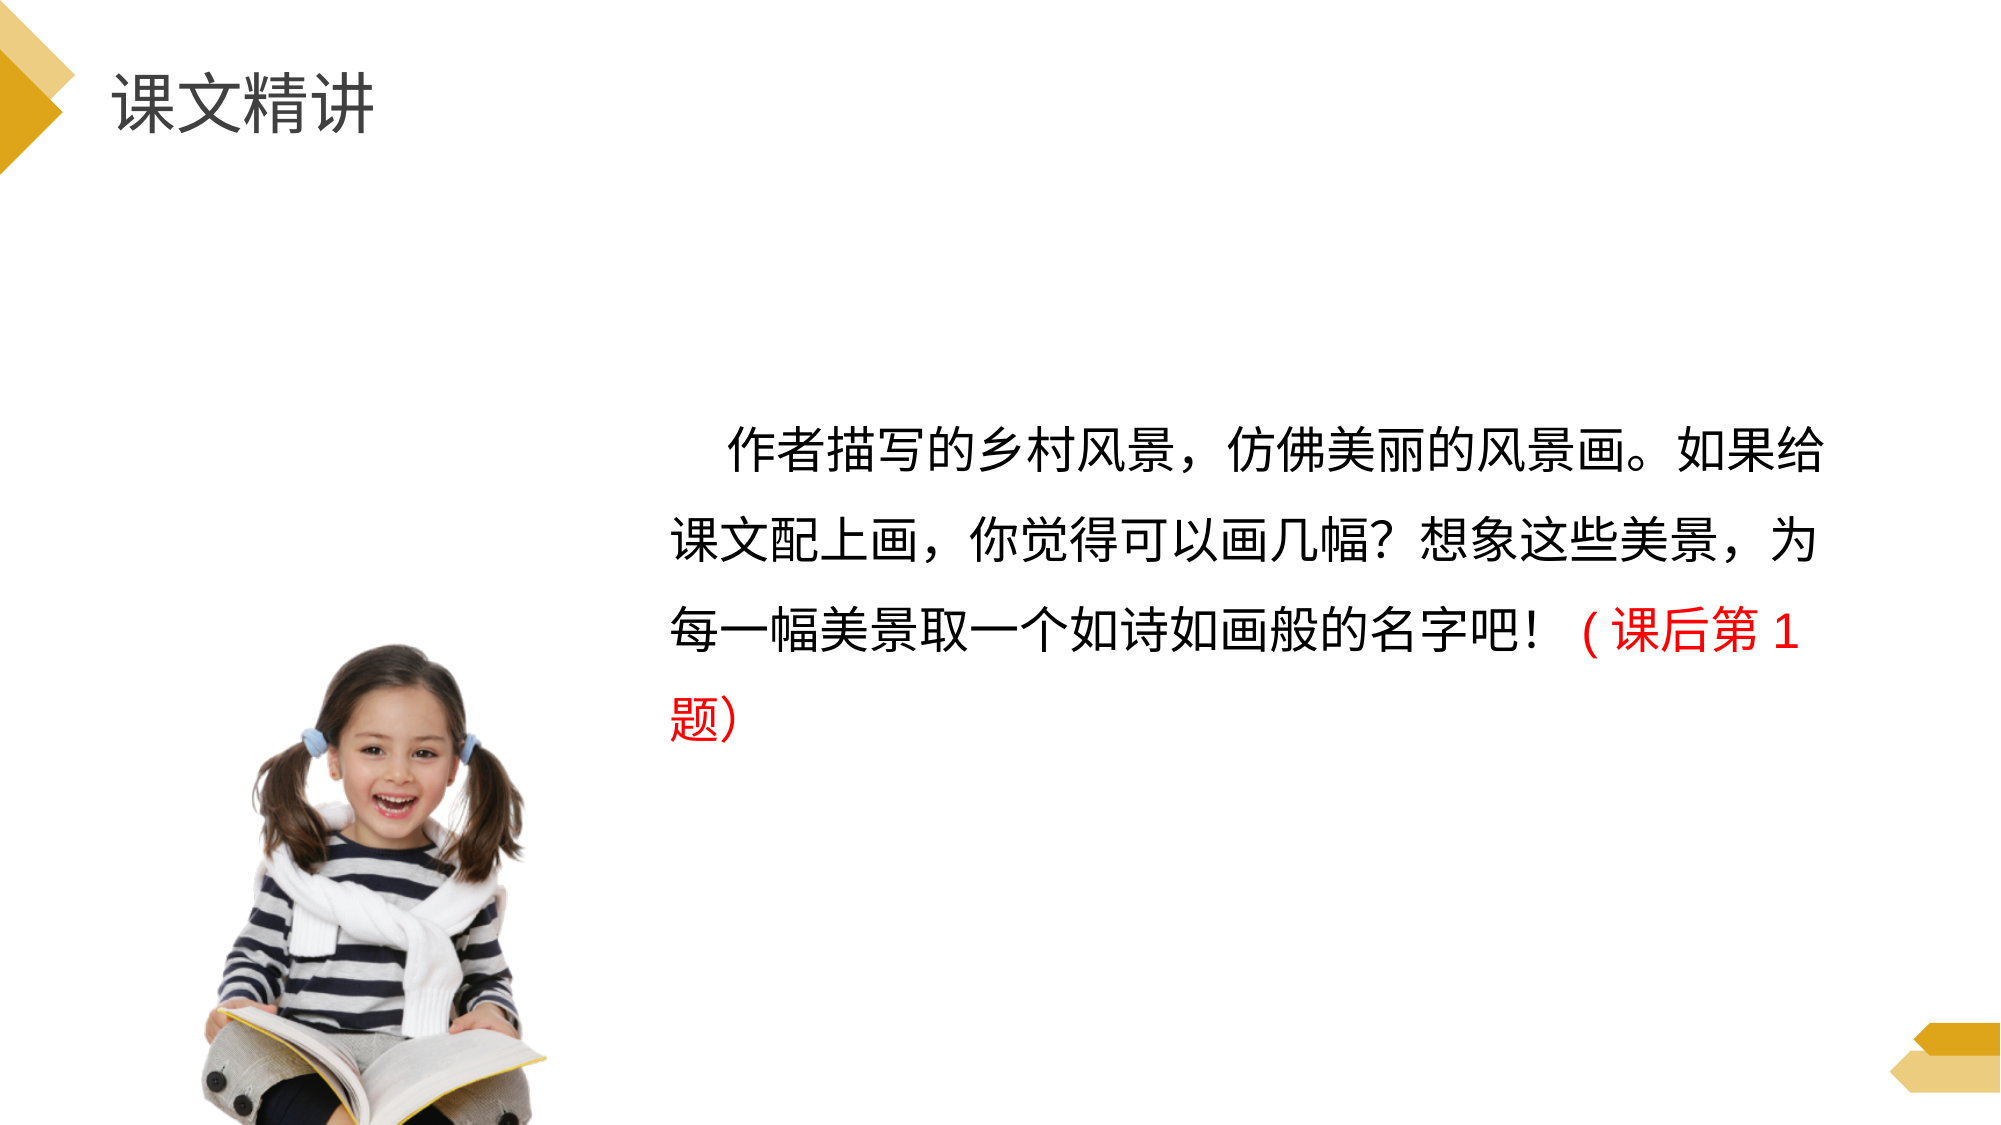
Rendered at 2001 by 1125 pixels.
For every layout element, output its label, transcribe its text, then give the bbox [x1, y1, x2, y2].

picture [186, 638, 555, 1125]
text_box 课文精讲 [94, 54, 772, 150]
text_box 作者描写的乡村风景，仿佛美丽的风景画。如果给课文配上画，你觉得可以画几幅？想象这些美景，为每一幅美景取一个如诗如画般的名字吧！(课后第1题） [654, 380, 1860, 756]
